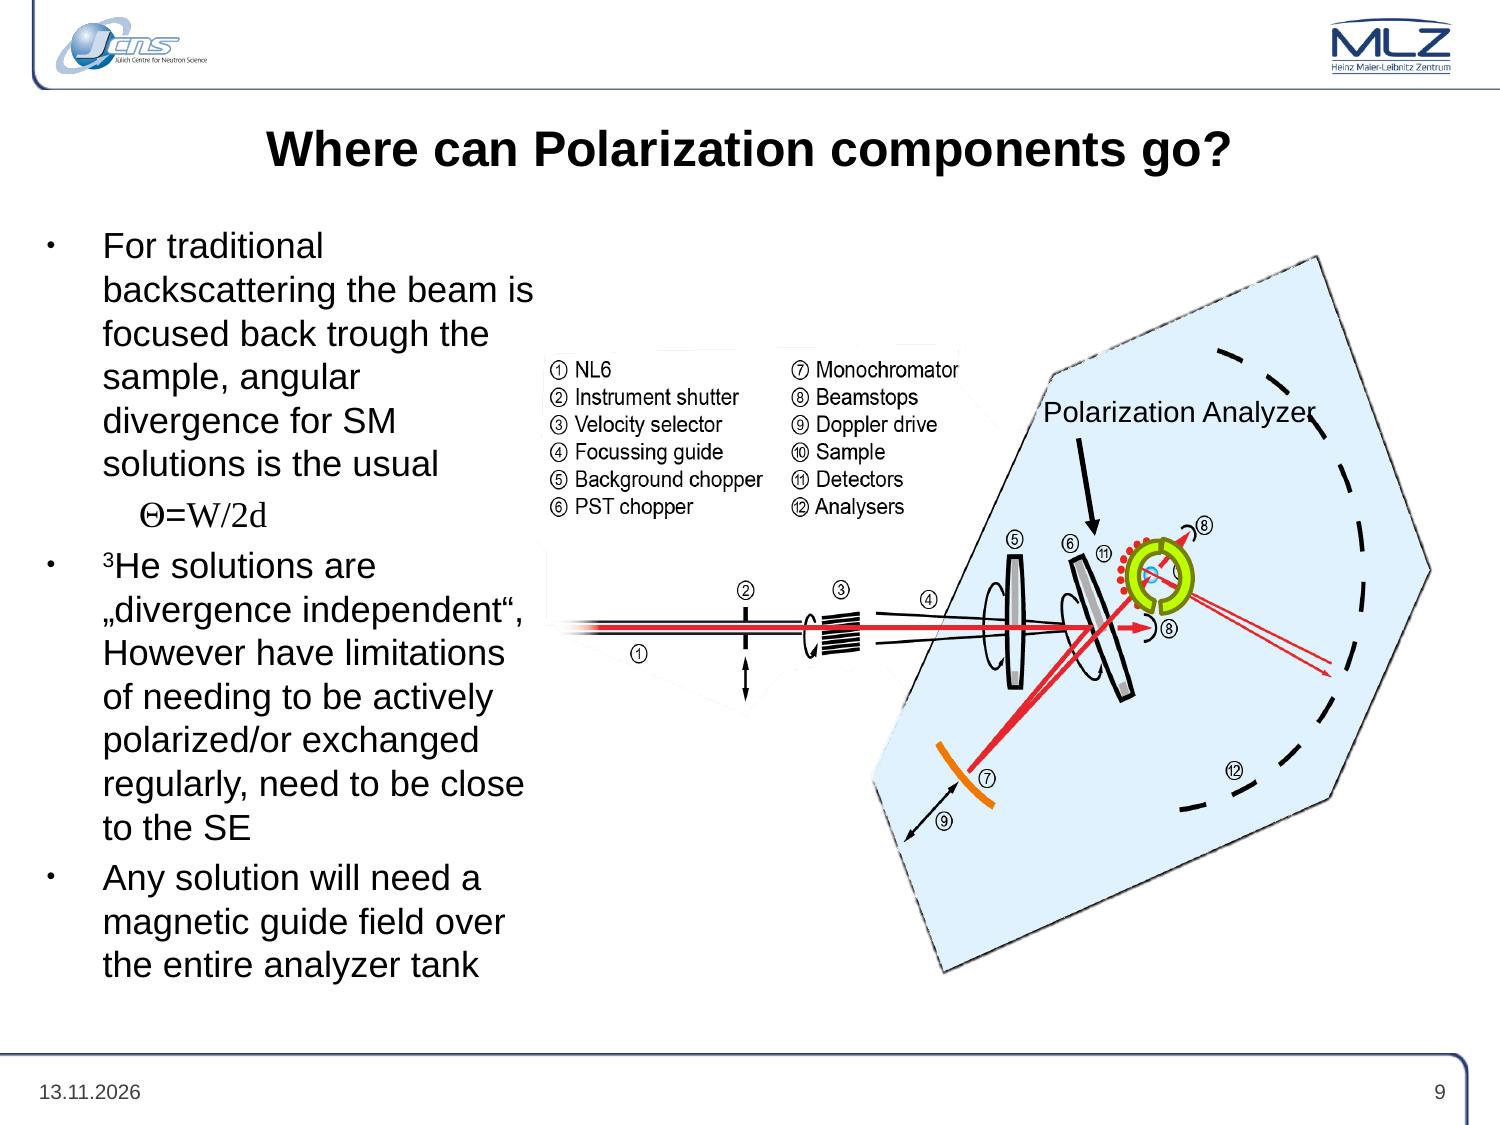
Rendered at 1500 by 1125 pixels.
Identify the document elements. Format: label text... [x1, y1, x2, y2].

list For traditional backscattering the beam is focused back trough the sample, angular divergence for SM solutions is the usual Q=W/2d 3He solutions are „divergence independent“, However have limitations of needing to be actively polarized/or exchanged regularly, need to be close to the SE Any solution will need a magnetic guide field over the entire analyzer tank [31, 215, 558, 998]
slide_number 9 [1338, 1065, 1461, 1117]
picture [441, 233, 1500, 1018]
title Where can Polarization components go? [31, 109, 1469, 208]
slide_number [23, 1065, 180, 1117]
picture [1328, 16, 1453, 75]
